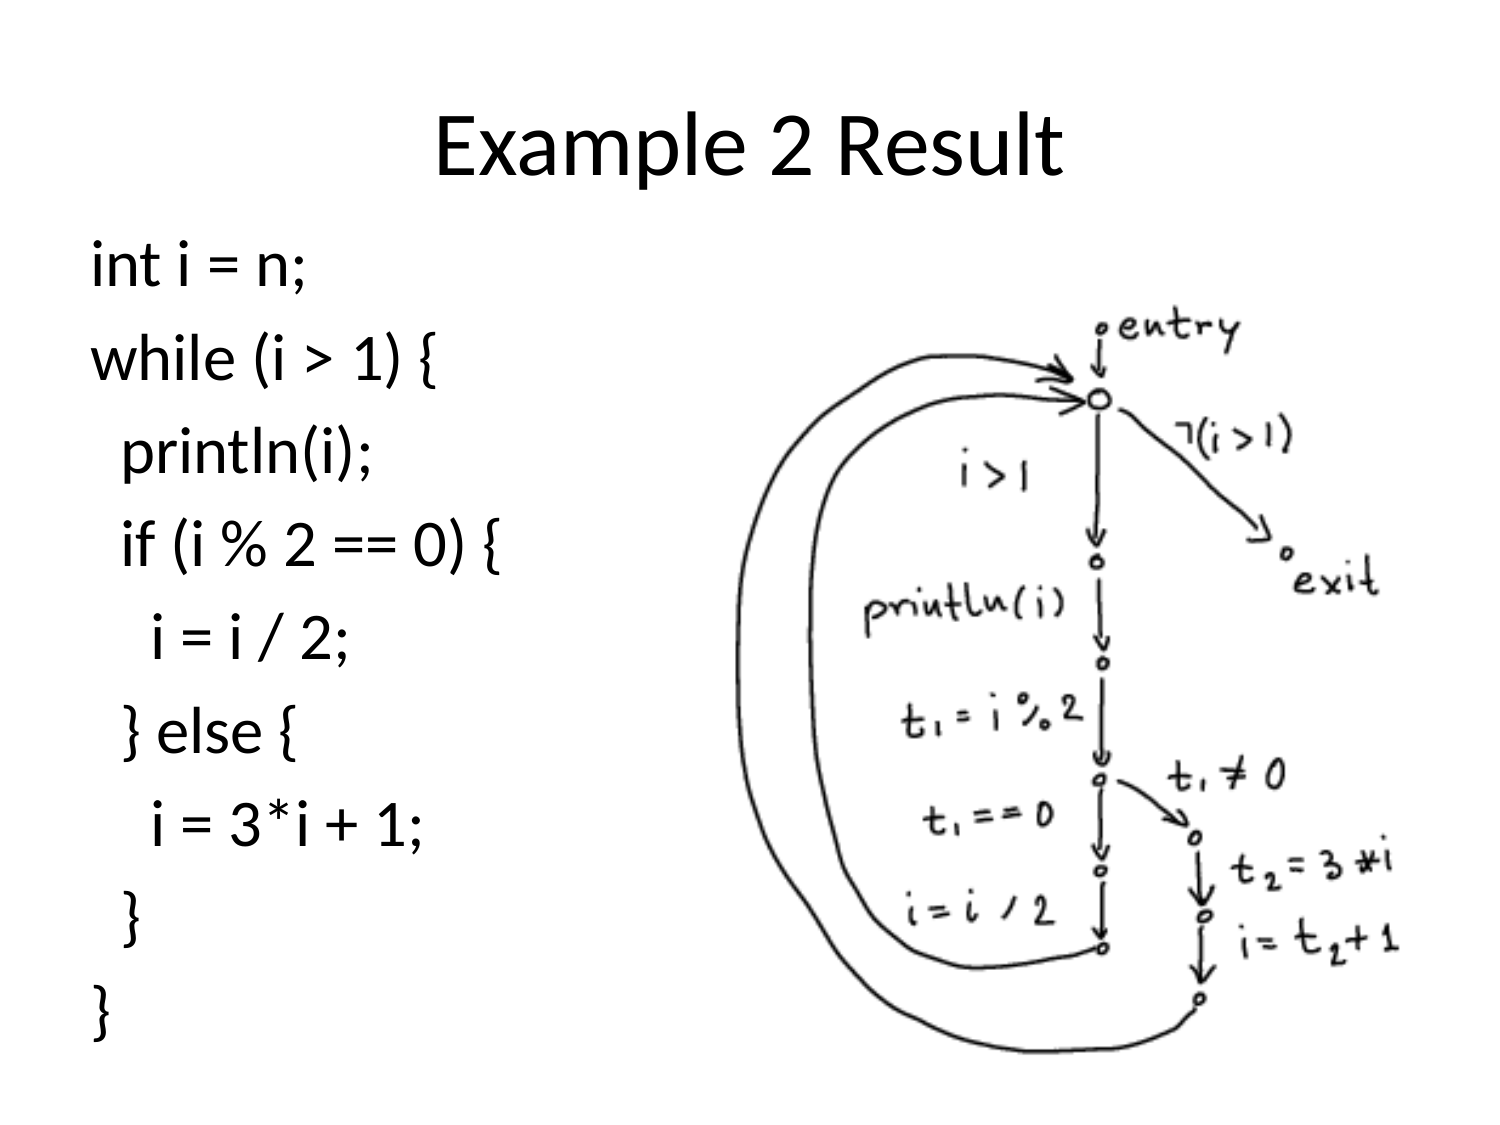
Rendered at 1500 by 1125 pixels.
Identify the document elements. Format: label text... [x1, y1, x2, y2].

title Example 2 Result [75, 45, 1425, 233]
list int i = n; while (i > 1) { println(i); if (i % 2 == 0) { i = i / 2; } else { i = 3*i + 1; } } [75, 212, 700, 1088]
picture [699, 274, 1442, 1076]
